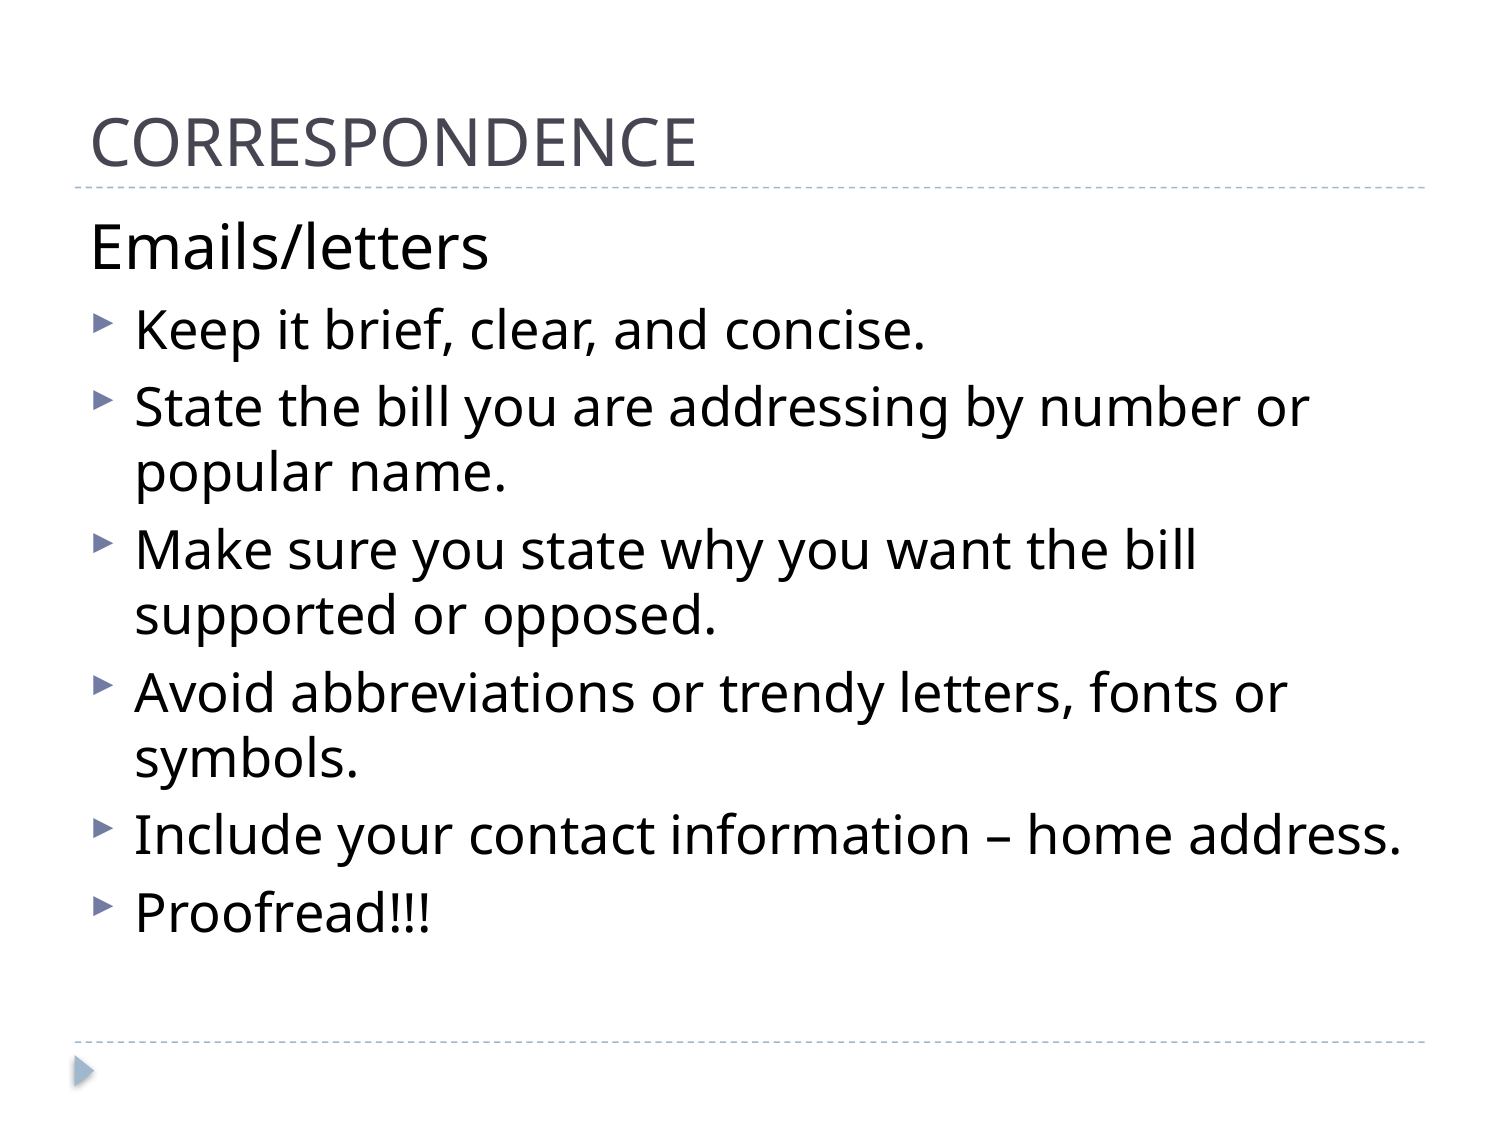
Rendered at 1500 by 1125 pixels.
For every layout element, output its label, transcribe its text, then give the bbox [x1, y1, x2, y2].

list Emails/letters Keep it brief, clear, and concise. State the bill you are addressing by number or popular name. Make sure you state why you want the bill supported or opposed. Avoid abbreviations or trendy letters, fonts or symbols. Include your contact information – home address. Proofread!!! [75, 200, 1425, 1010]
title CORRESPONDENCE [75, 24, 1425, 188]
